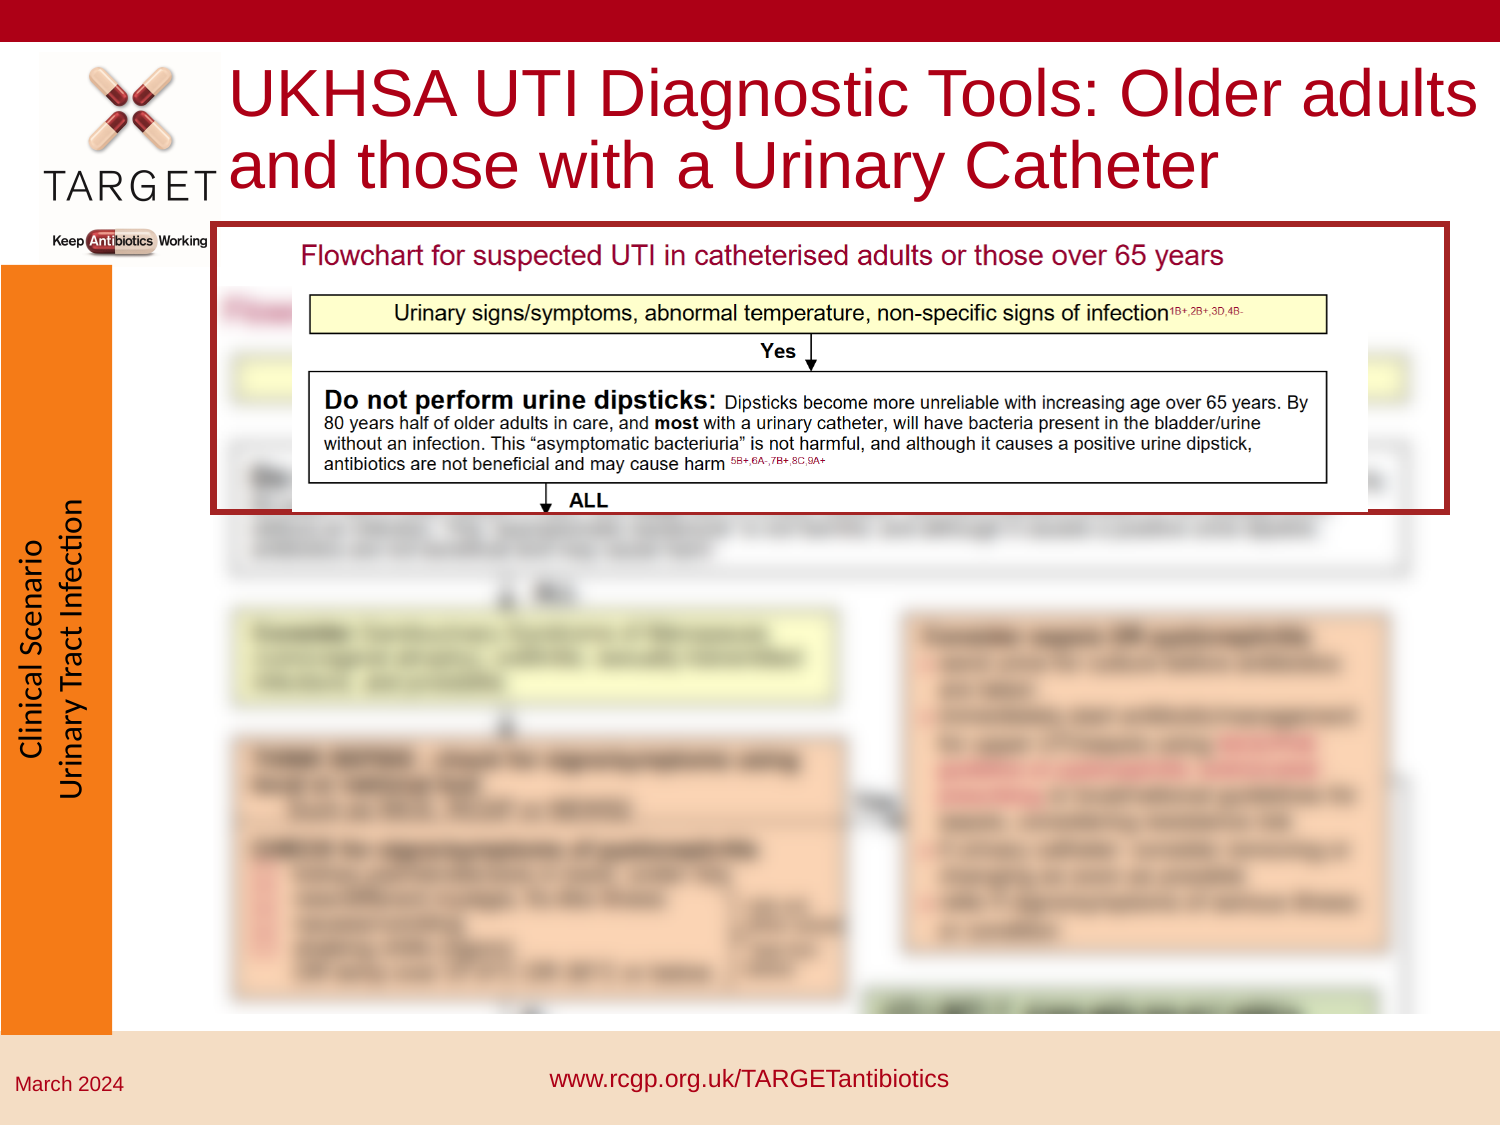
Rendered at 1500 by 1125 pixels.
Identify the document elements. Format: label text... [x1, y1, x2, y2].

text_box www.rcgp.org.uk/TARGETantibiotics [499, 1055, 1001, 1100]
picture [213, 231, 1450, 1014]
text_box [212, 223, 1448, 513]
text_box Clinical Scenario Urinary Tract Infection [1, 264, 113, 1035]
text_box UKHSA UTI Diagnostic Tools: Older adults and those with a Urinary Catheter [213, 74, 1500, 188]
picture [39, 52, 221, 267]
